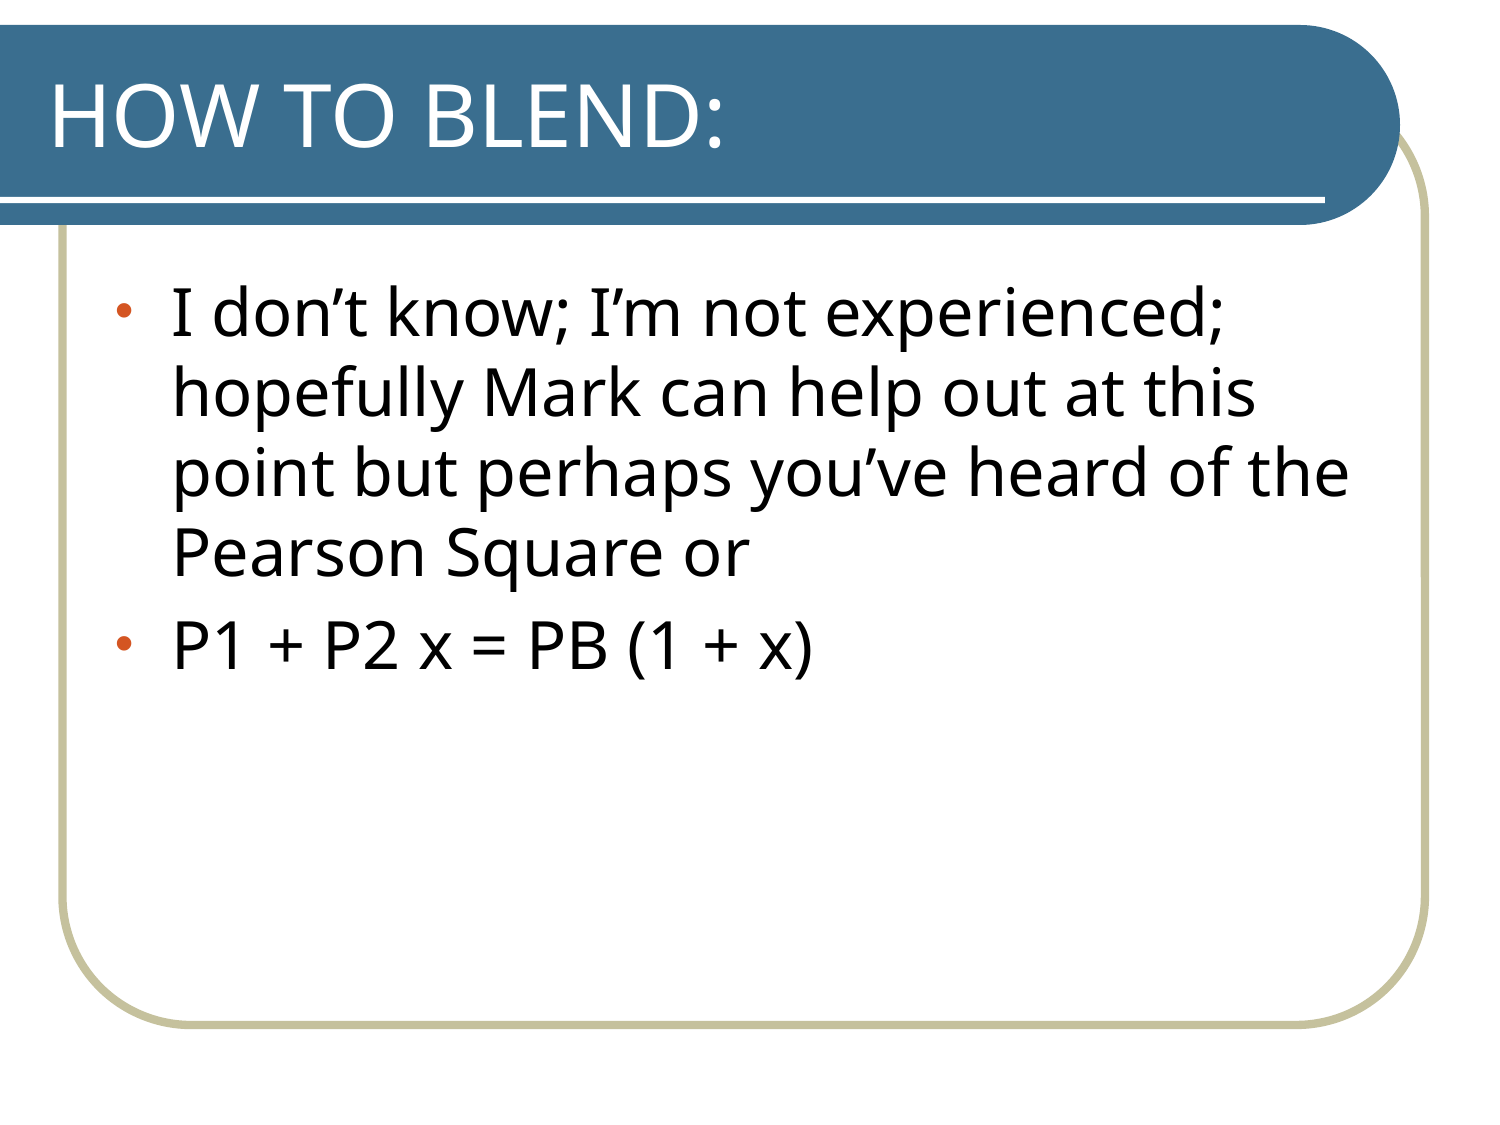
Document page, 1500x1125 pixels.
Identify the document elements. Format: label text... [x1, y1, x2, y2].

list I don’t know; I’m not experienced; hopefully Mark can help out at this point but perhaps you’ve heard of the Pearson Square or P1 + P2 x = PB (1 + x) [99, 262, 1400, 988]
title HOW TO BLEND: [32, 37, 1347, 188]
